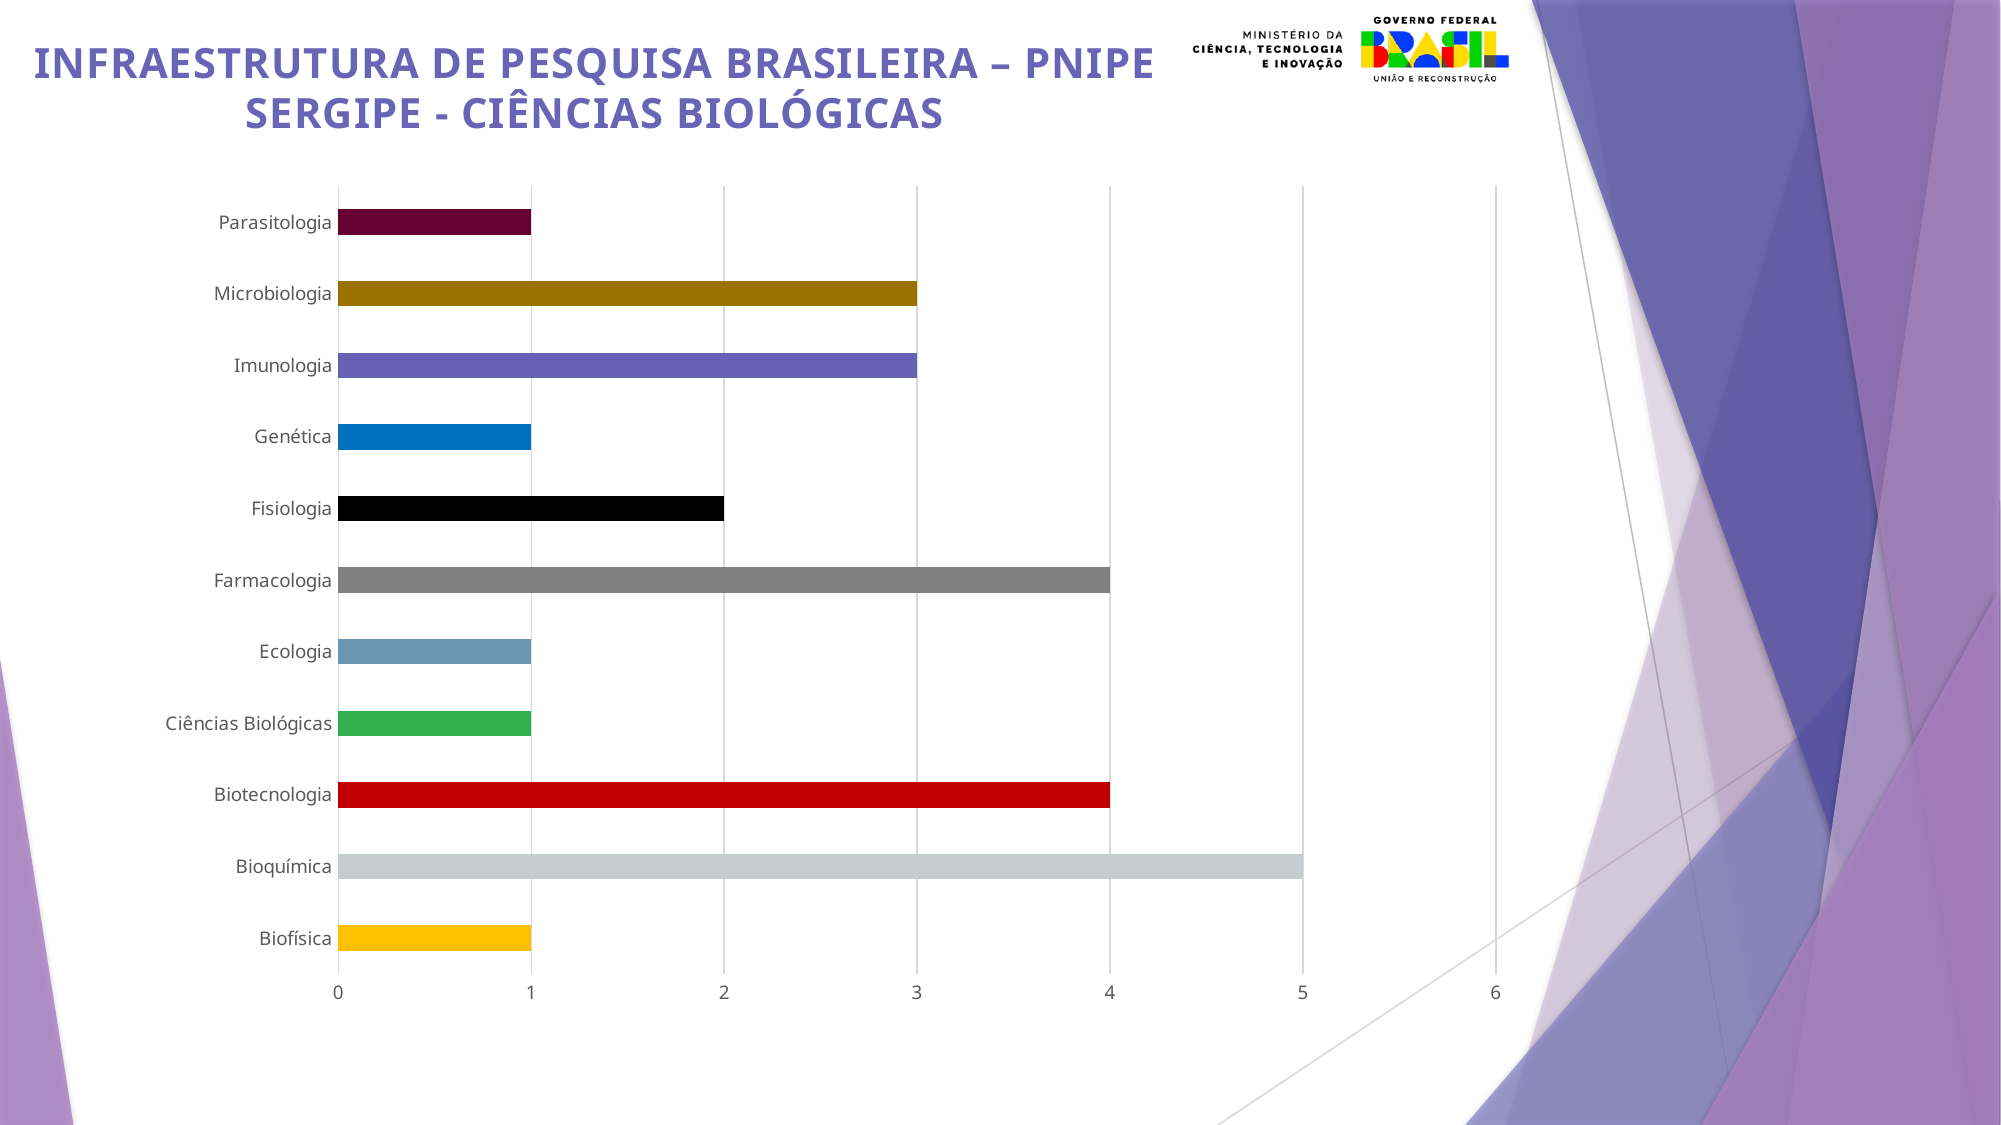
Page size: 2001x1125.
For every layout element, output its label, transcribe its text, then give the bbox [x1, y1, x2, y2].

picture [1175, 6, 1514, 89]
text_box Infraestrutura de Pesquisa Brasileira – PNIPE Sergipe - Ciências Biológicas [14, 29, 1177, 145]
chart [127, 168, 1530, 1024]
